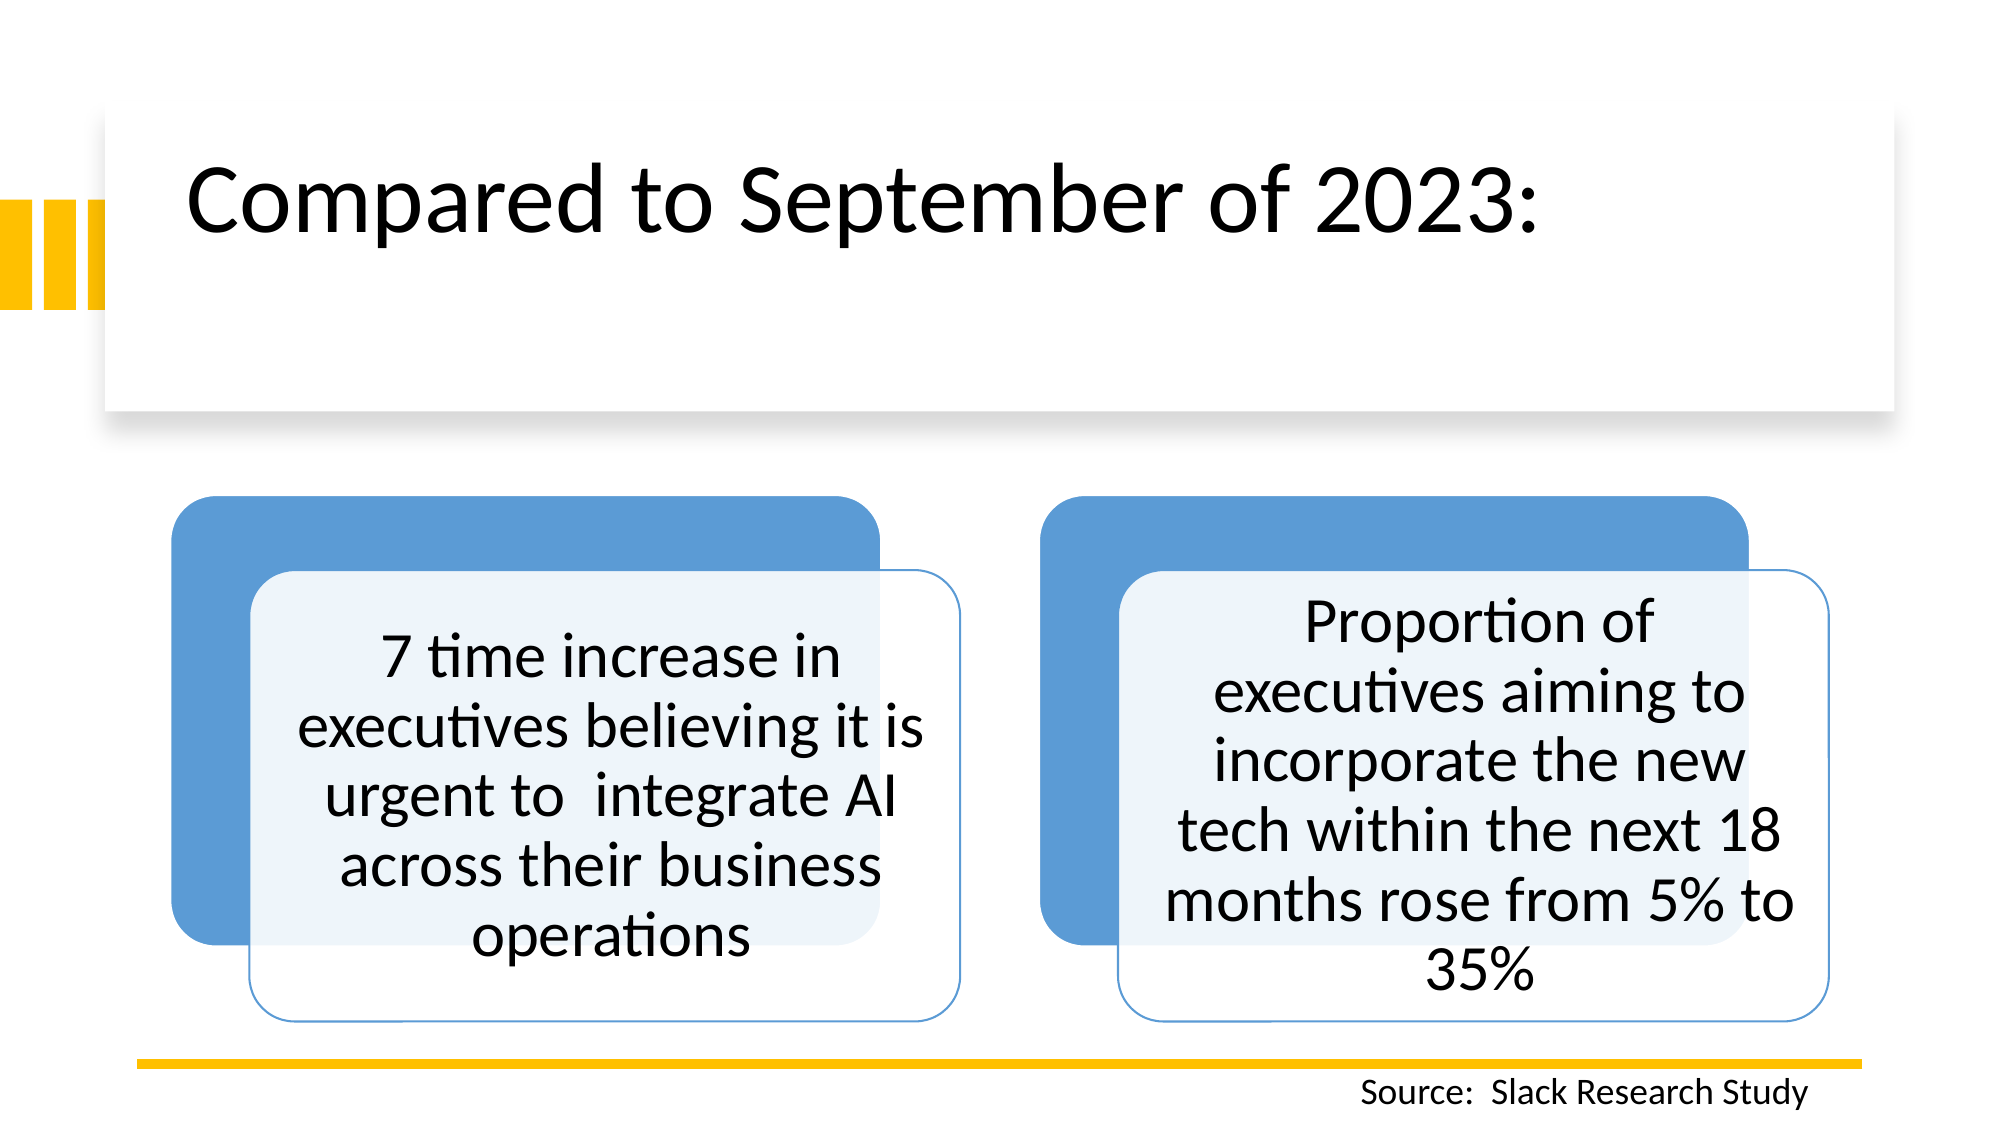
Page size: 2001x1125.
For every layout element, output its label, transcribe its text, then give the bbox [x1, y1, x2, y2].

text_box [104, 100, 1895, 412]
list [148, 494, 1851, 1022]
text_box Source: Slack Research Study [1345, 1059, 1825, 1063]
title Compared to September of 2023: [171, 132, 1840, 388]
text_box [0, 199, 120, 311]
text_box Source: Slack Research Study [1345, 1064, 1825, 1120]
text_box [0, 0, 2000, 1125]
